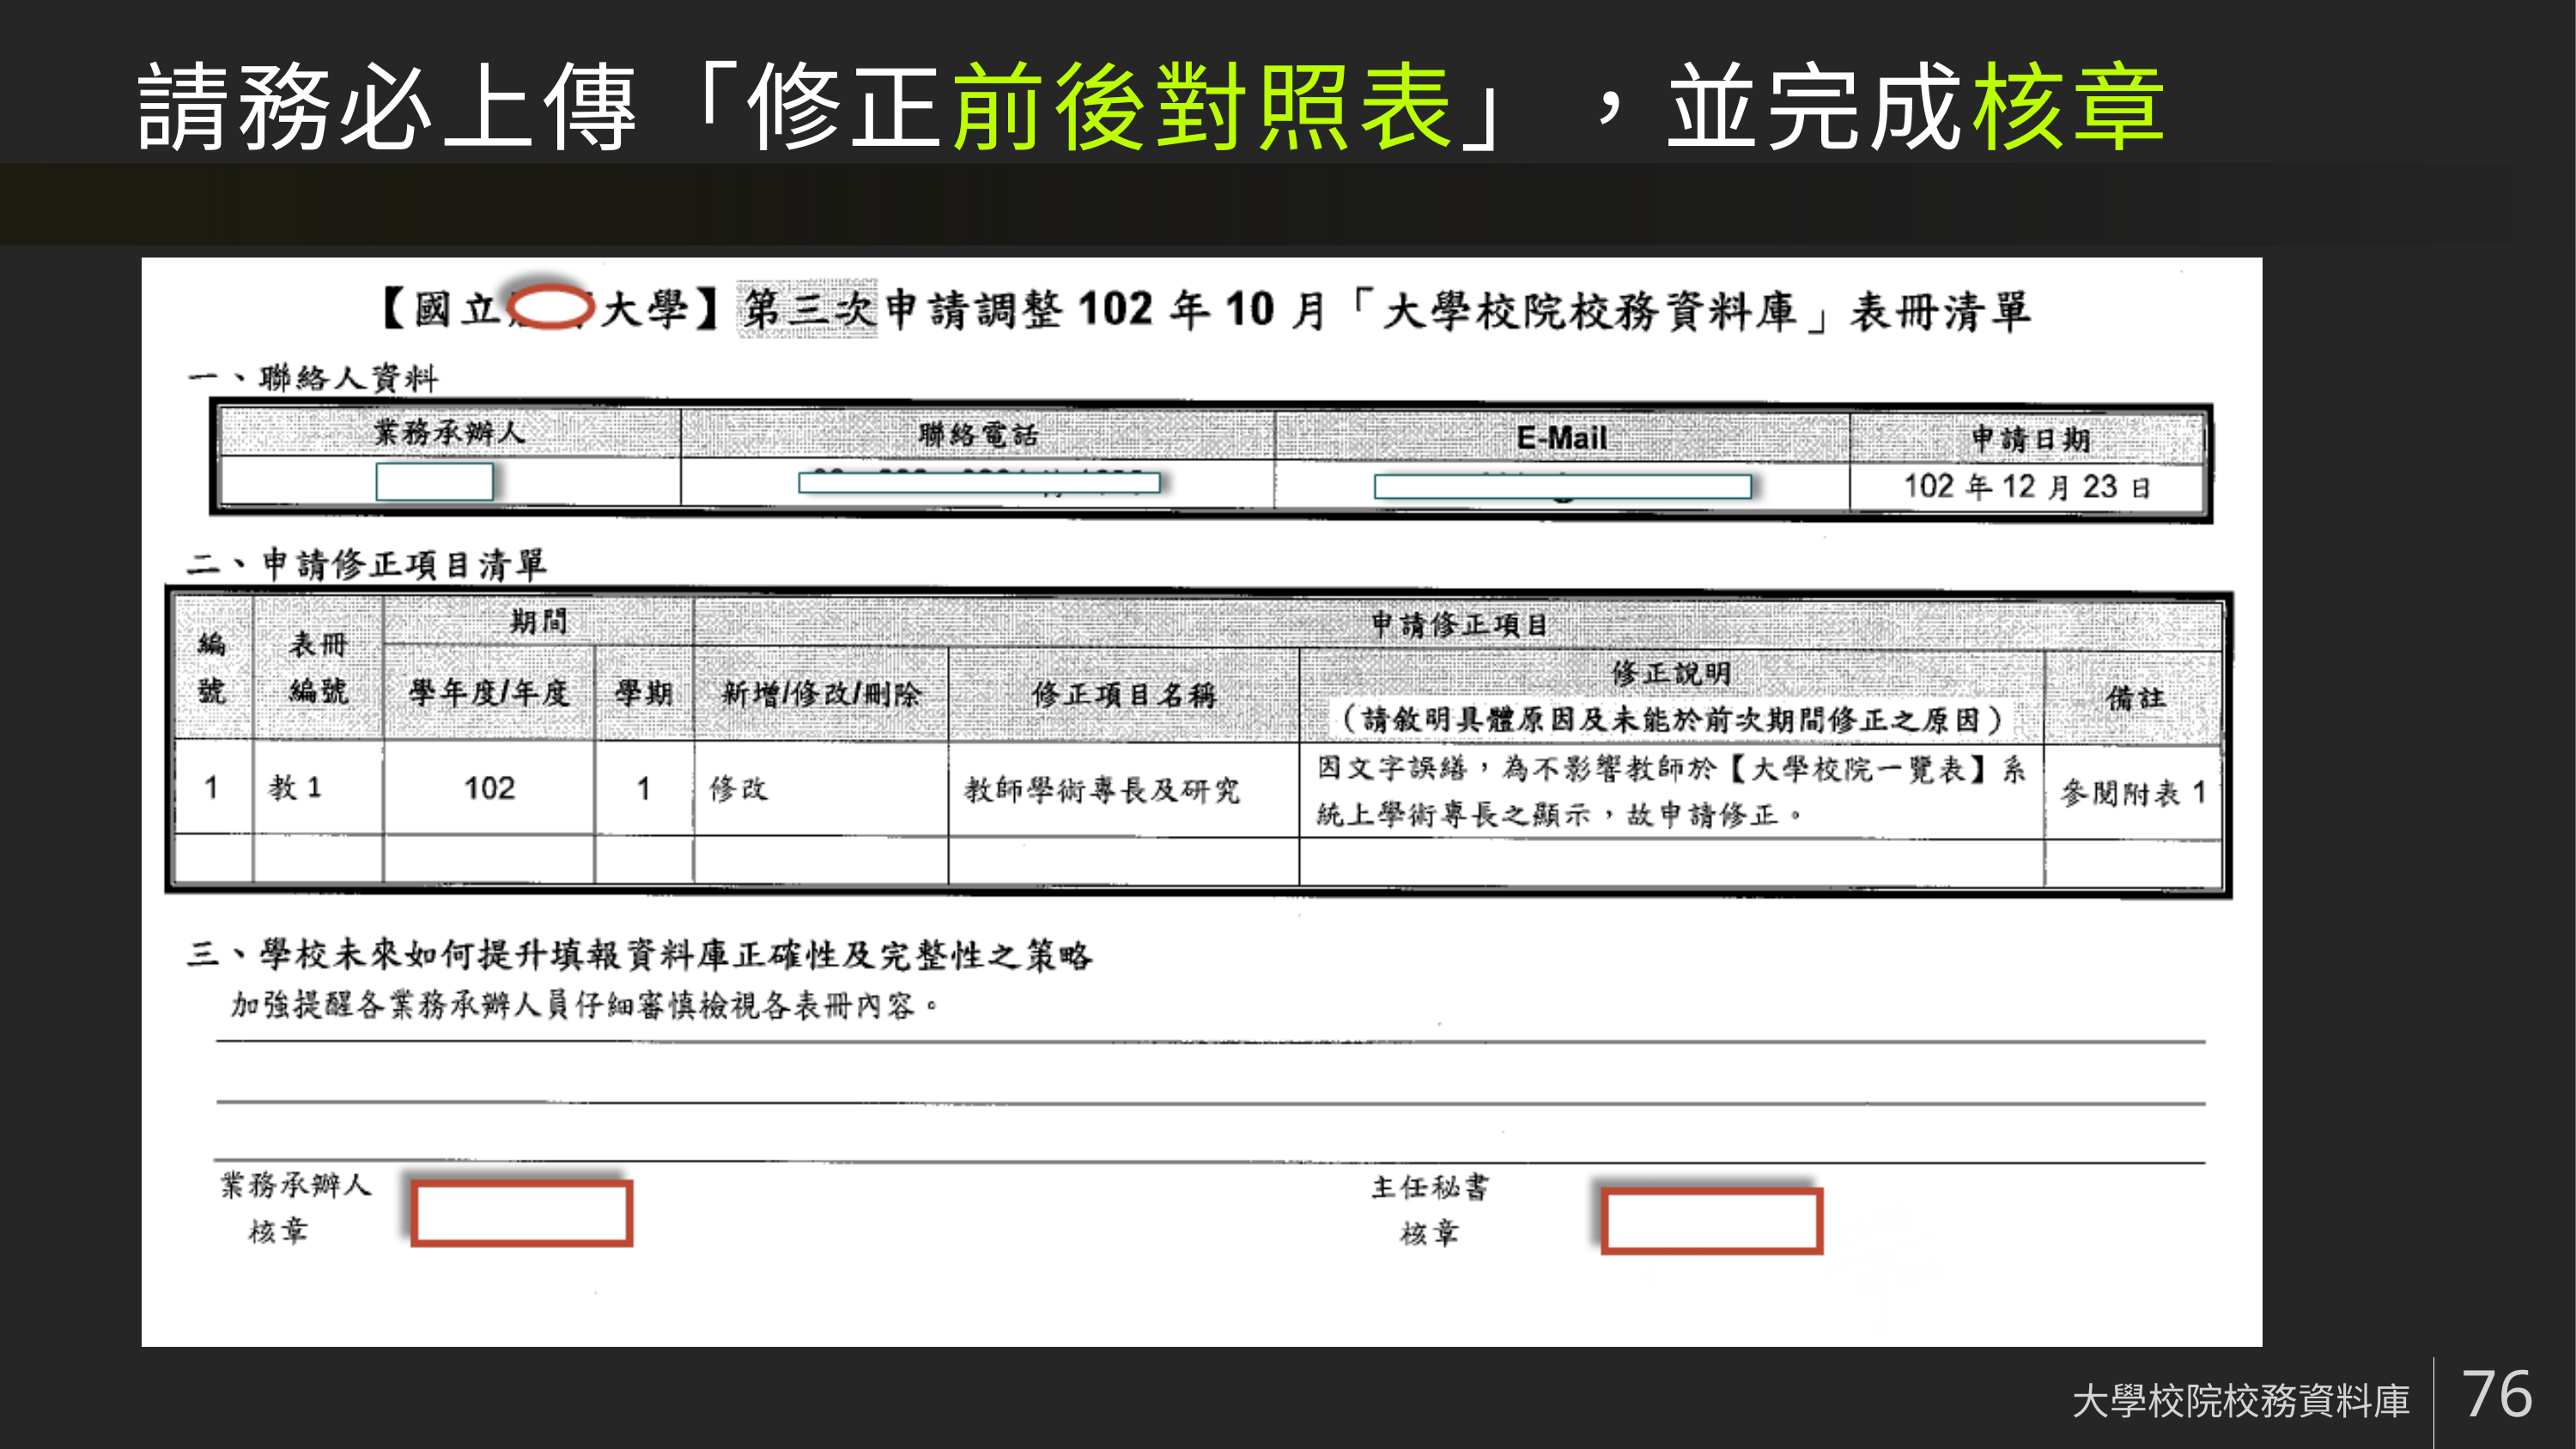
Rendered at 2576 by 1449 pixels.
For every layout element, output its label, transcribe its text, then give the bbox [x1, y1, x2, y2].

picture [141, 257, 2263, 1348]
footer 大學校院校務資料庫 [922, 1356, 2434, 1434]
title 請務必上傳「修正前後對照表」，並完成核章 [111, 0, 2430, 174]
slide_number 76 [2438, 1357, 2576, 1434]
